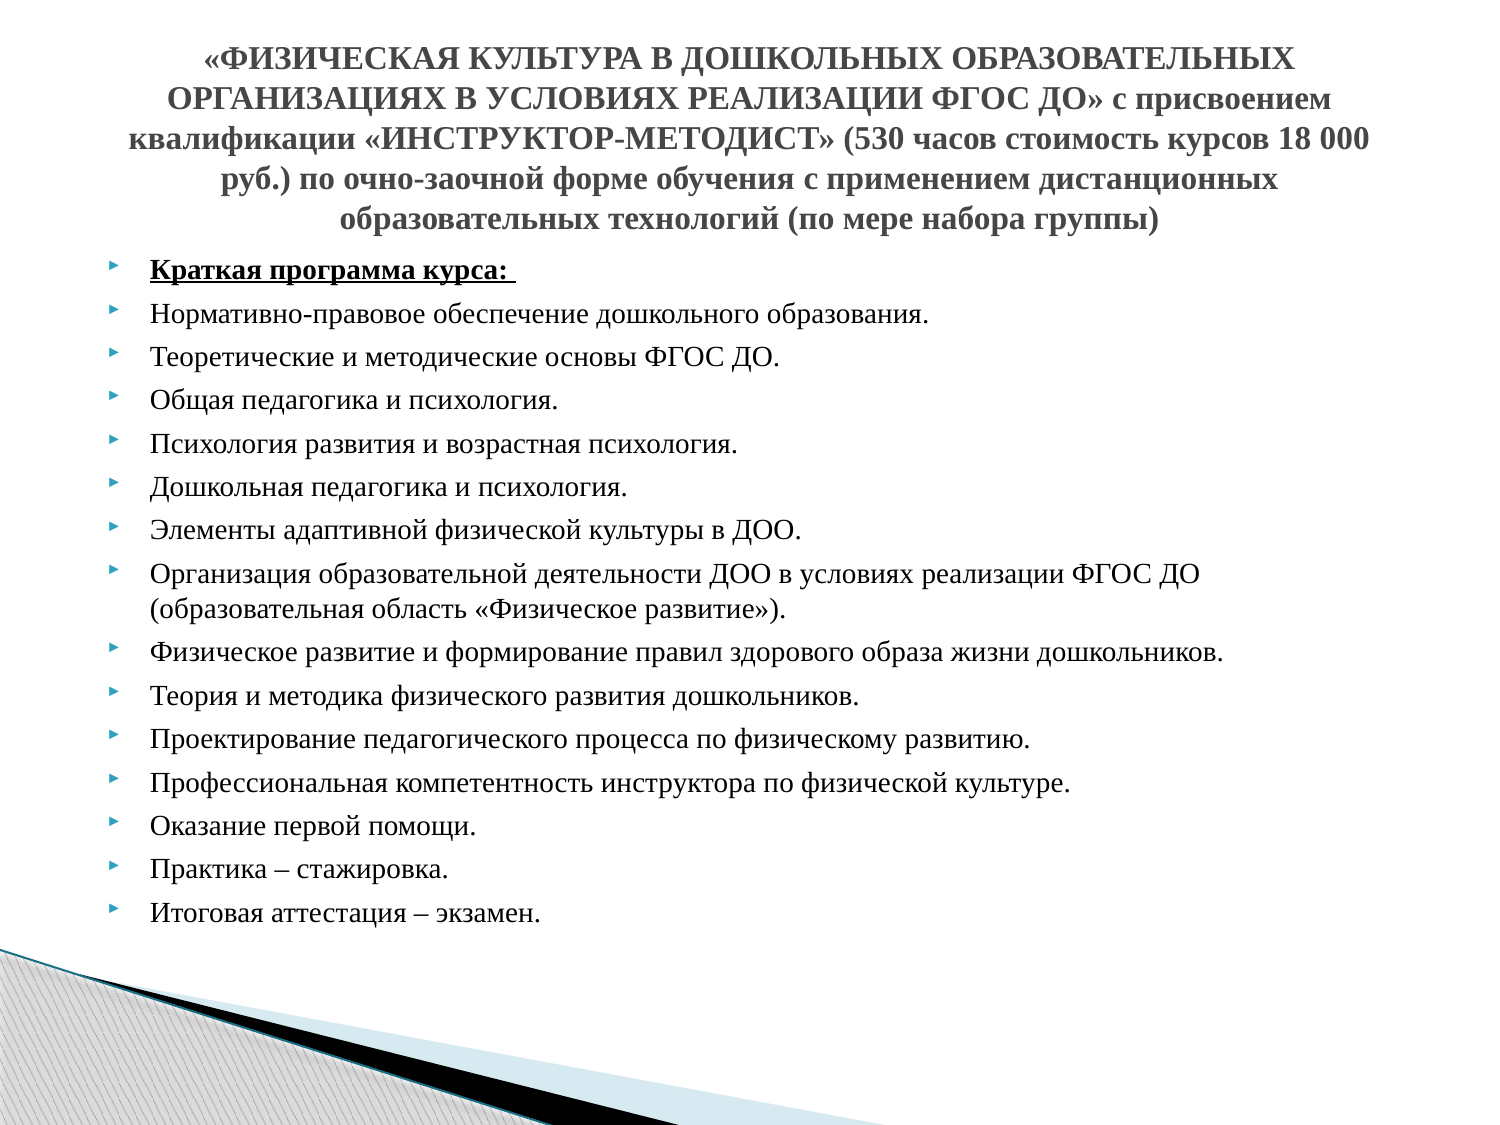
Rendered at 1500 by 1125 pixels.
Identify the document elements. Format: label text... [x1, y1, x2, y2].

title «ФИЗИЧЕСКАЯ КУЛЬТУРА В ДОШКОЛЬНЫХ ОБРАЗОВАТЕЛЬНЫХ ОРГАНИЗАЦИЯХ В УСЛОВИЯХ РЕАЛИЗАЦИИ ФГОС ДО» с присвоением квалификации «ИНСТРУКТОР-МЕТОДИСТ» (530 часов стоимость курсов 18 000 руб.) по очно-заочной форме обучения с применением дистанционных образовательных технологий (по мере набора группы) [75, 45, 1425, 268]
list Краткая программа курса: Нормативно-правовое обеспечение дошкольного образования. Теоретические и методические основы ФГОС ДО. Общая педагогика и психология. Психология развития и возрастная психология. Дошкольная педагогика и психология. Элементы адаптивной физической культуры в ДОО. Организация образовательной деятельности ДОО в условиях реализации ФГОС ДО (образовательная область «Физическое развитие»). Физическое развитие и формирование правил здорового образа жизни дошкольников. Теория и методика физического развития дошкольников. Проектирование педагогического процесса по физическому развитию. Профессиональная компетентность инструктора по физической культуре. Оказание первой помощи. Практика – стажировка. Итоговая аттестация – экзамен. [75, 268, 1425, 986]
